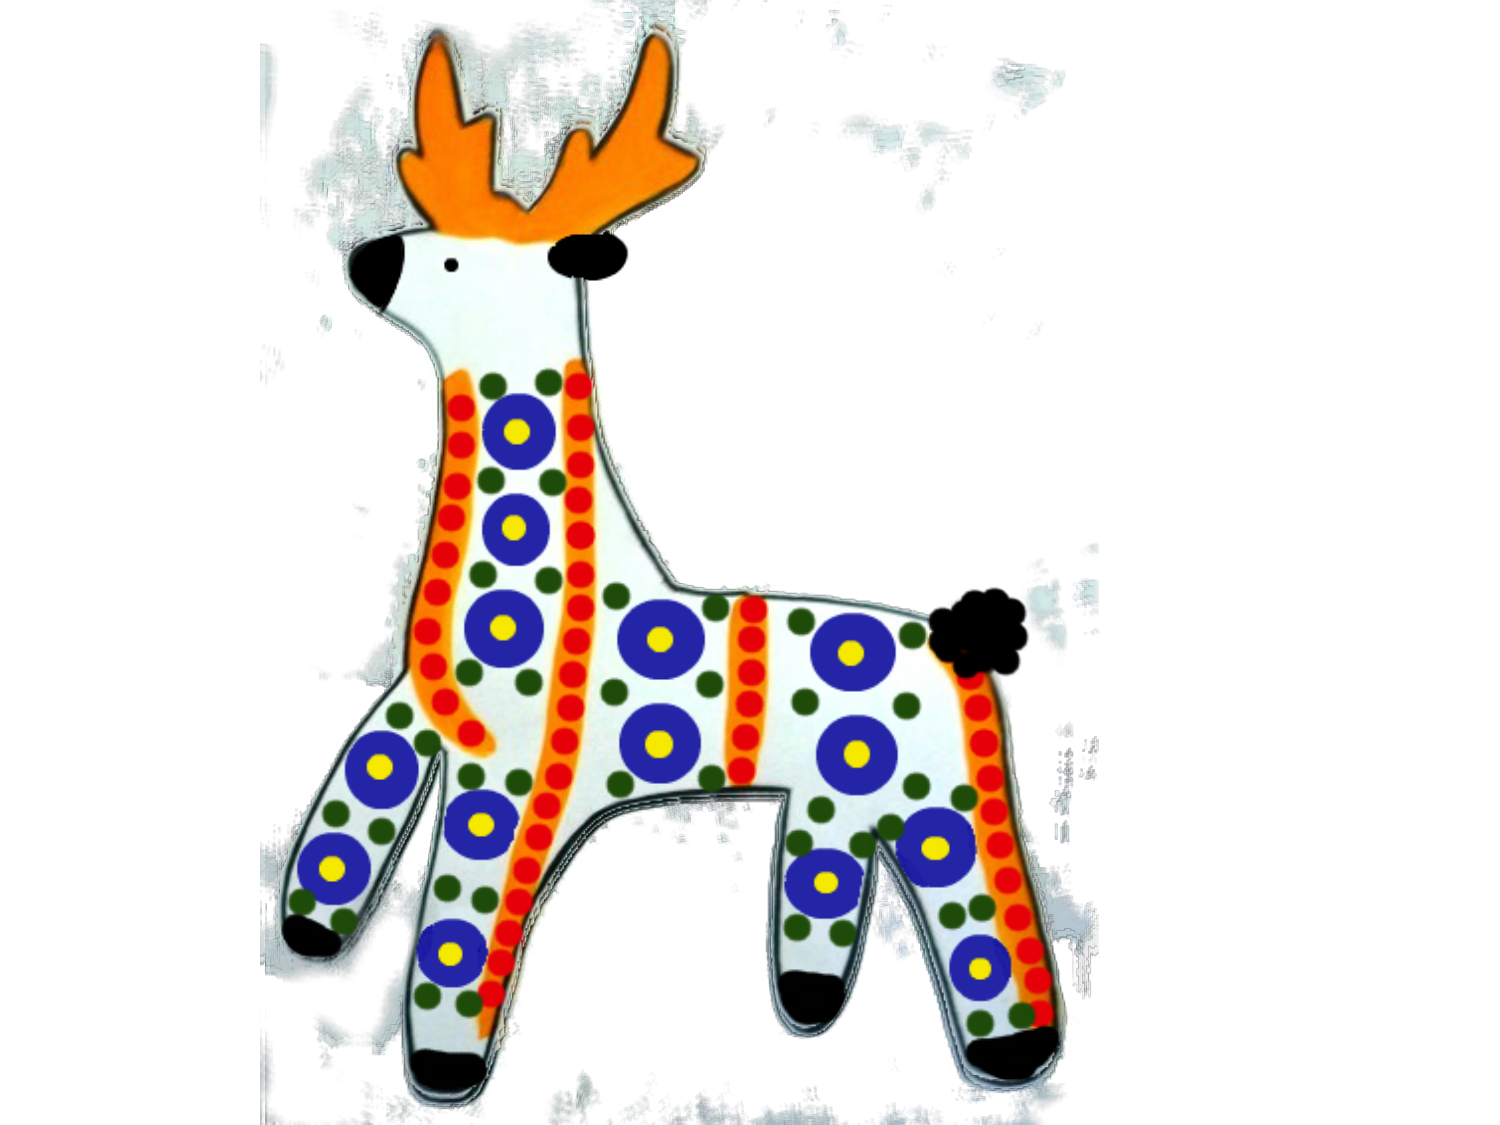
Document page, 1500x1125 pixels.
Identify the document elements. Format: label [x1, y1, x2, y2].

picture [260, 0, 1099, 1125]
